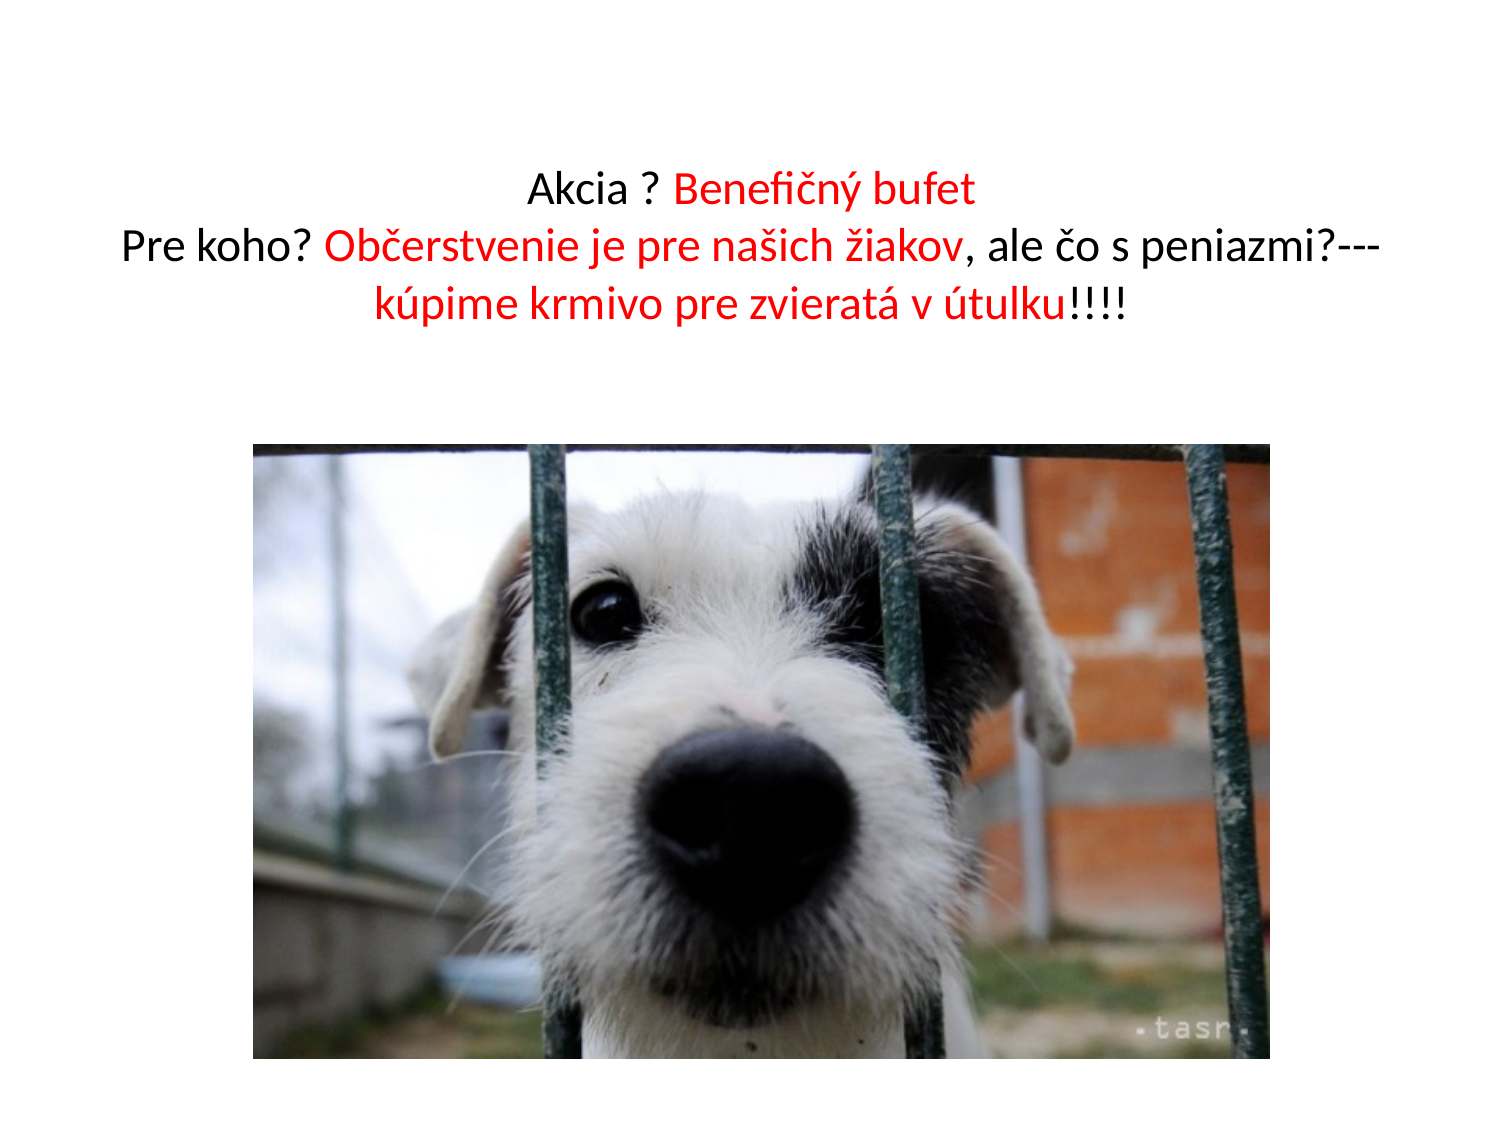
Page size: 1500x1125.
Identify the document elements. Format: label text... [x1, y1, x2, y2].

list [253, 444, 1270, 1059]
title Akcia ? Benefičný bufet Pre koho? Občerstvenie je pre našich žiakov, ale čo s peniazmi?---kúpime krmivo pre zvieratá v útulku!!!! [76, 149, 1427, 337]
